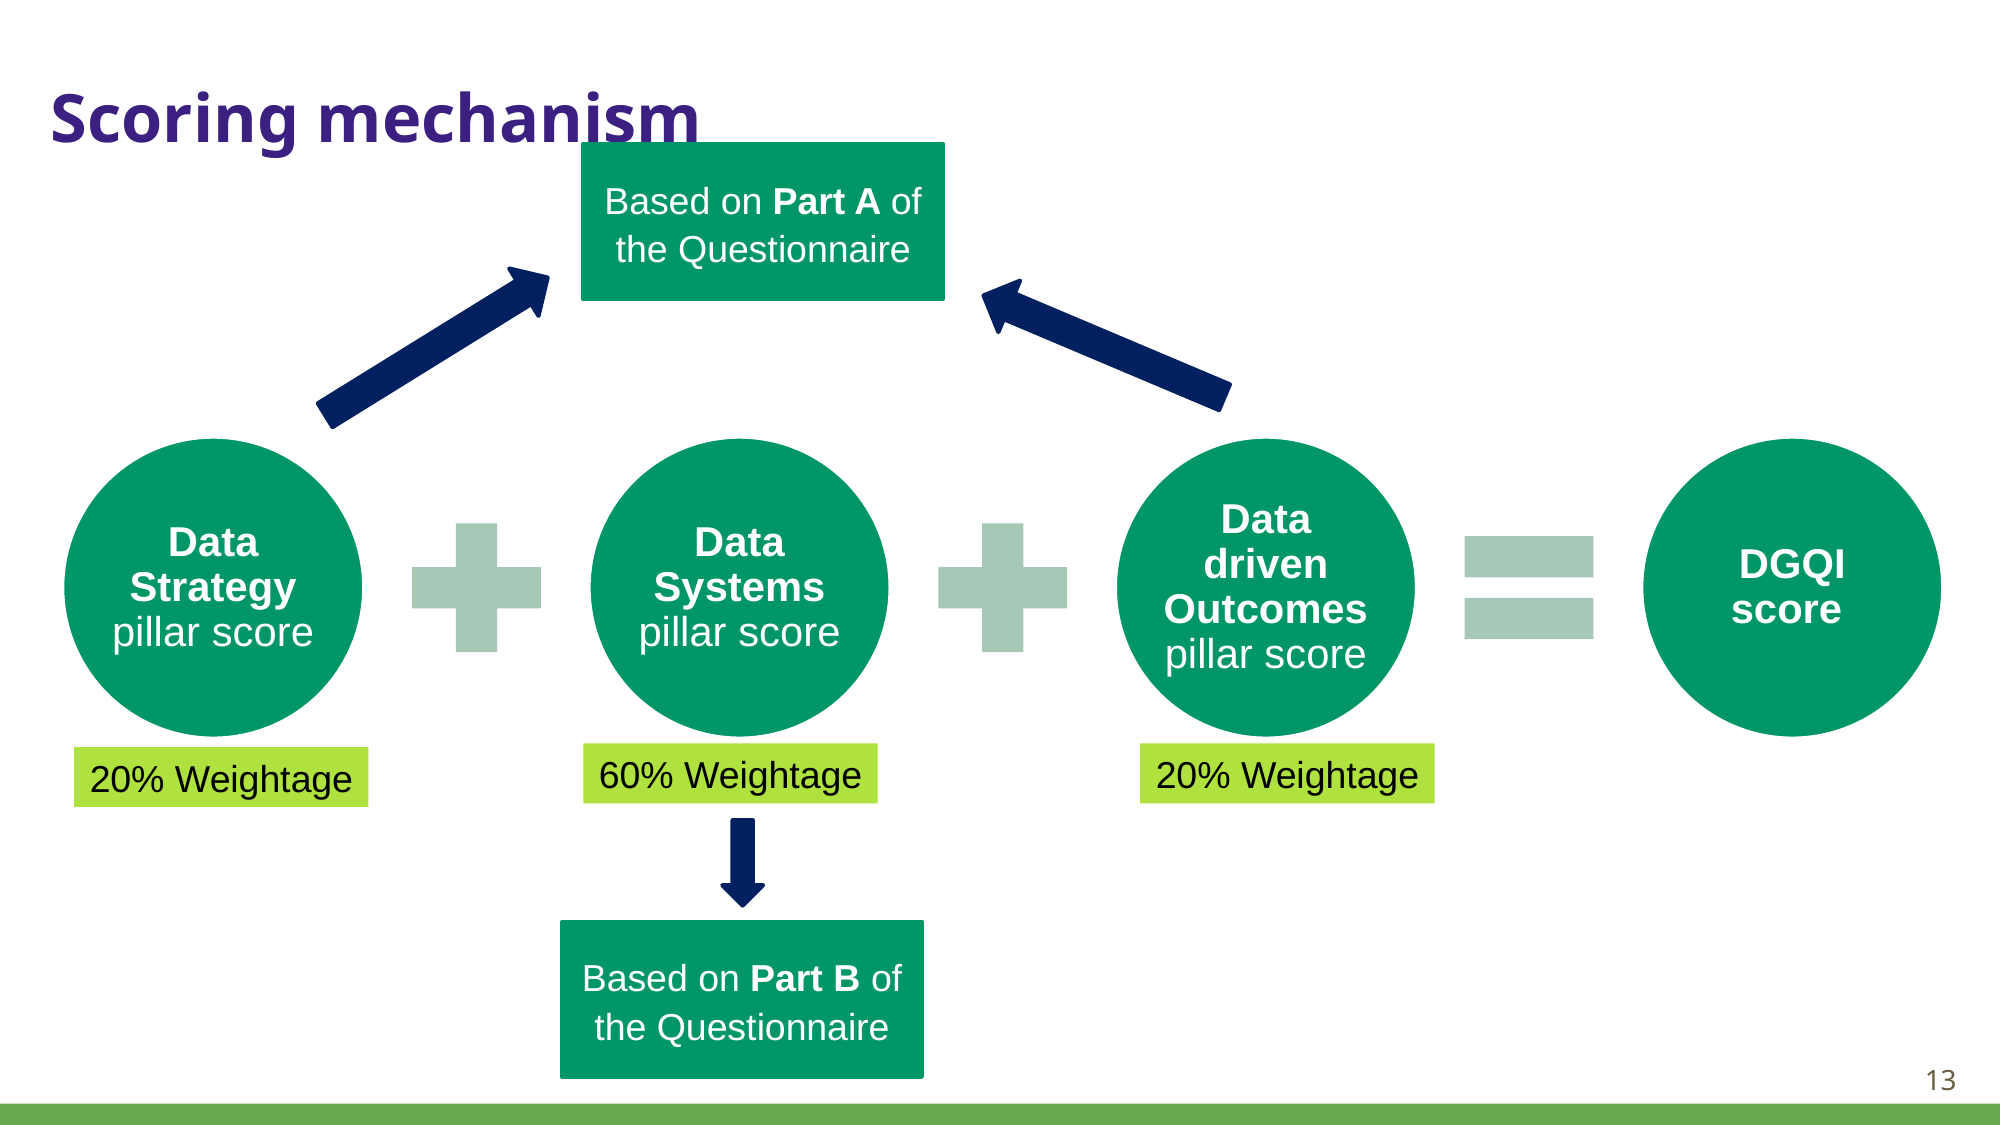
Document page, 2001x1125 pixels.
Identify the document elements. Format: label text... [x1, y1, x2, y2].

text_box Based on Part B of the Questionnaire [562, 921, 922, 1077]
text_box 20% Weightage [1140, 750, 1435, 804]
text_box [61, 436, 1944, 739]
text_box Based on Part A of the Questionnaire [583, 143, 943, 300]
text_box [317, 268, 548, 428]
text_box [722, 820, 764, 906]
text_box 60% Weightage [583, 750, 878, 804]
slide_number 13 [1851, 1038, 1972, 1125]
text_box [983, 280, 1230, 411]
text_box 20% Weightage [74, 750, 369, 807]
title Scoring mechanism [30, 15, 1895, 171]
